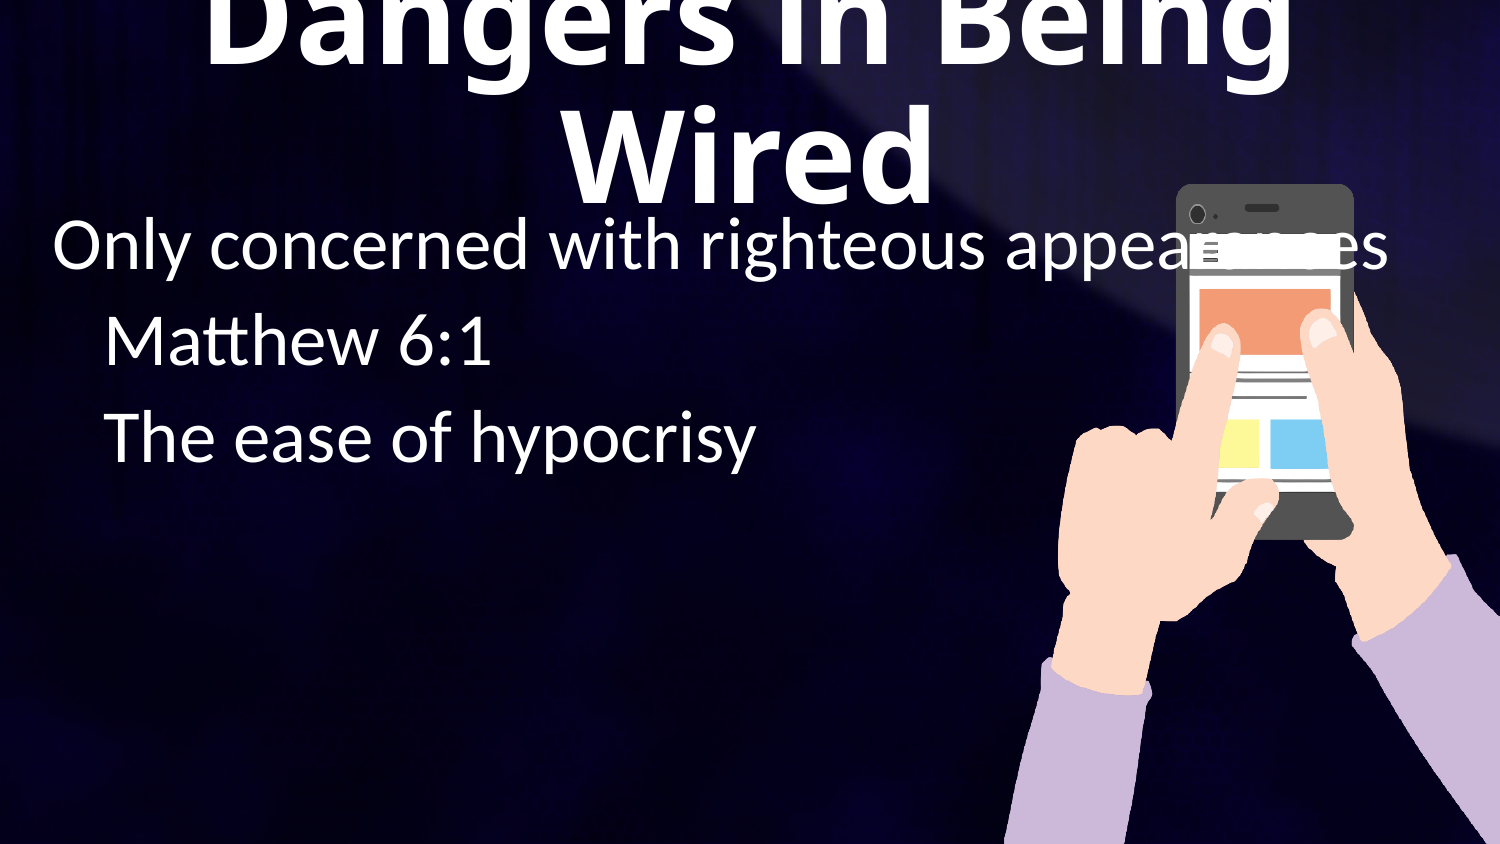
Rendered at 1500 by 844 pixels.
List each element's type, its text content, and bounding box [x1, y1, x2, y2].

title Dangers in Being Wired [0, 0, 1500, 185]
list Only concerned with righteous appearances Matthew 6:1 The ease of hypocrisy [37, 196, 1004, 822]
picture [0, 184, 1500, 844]
